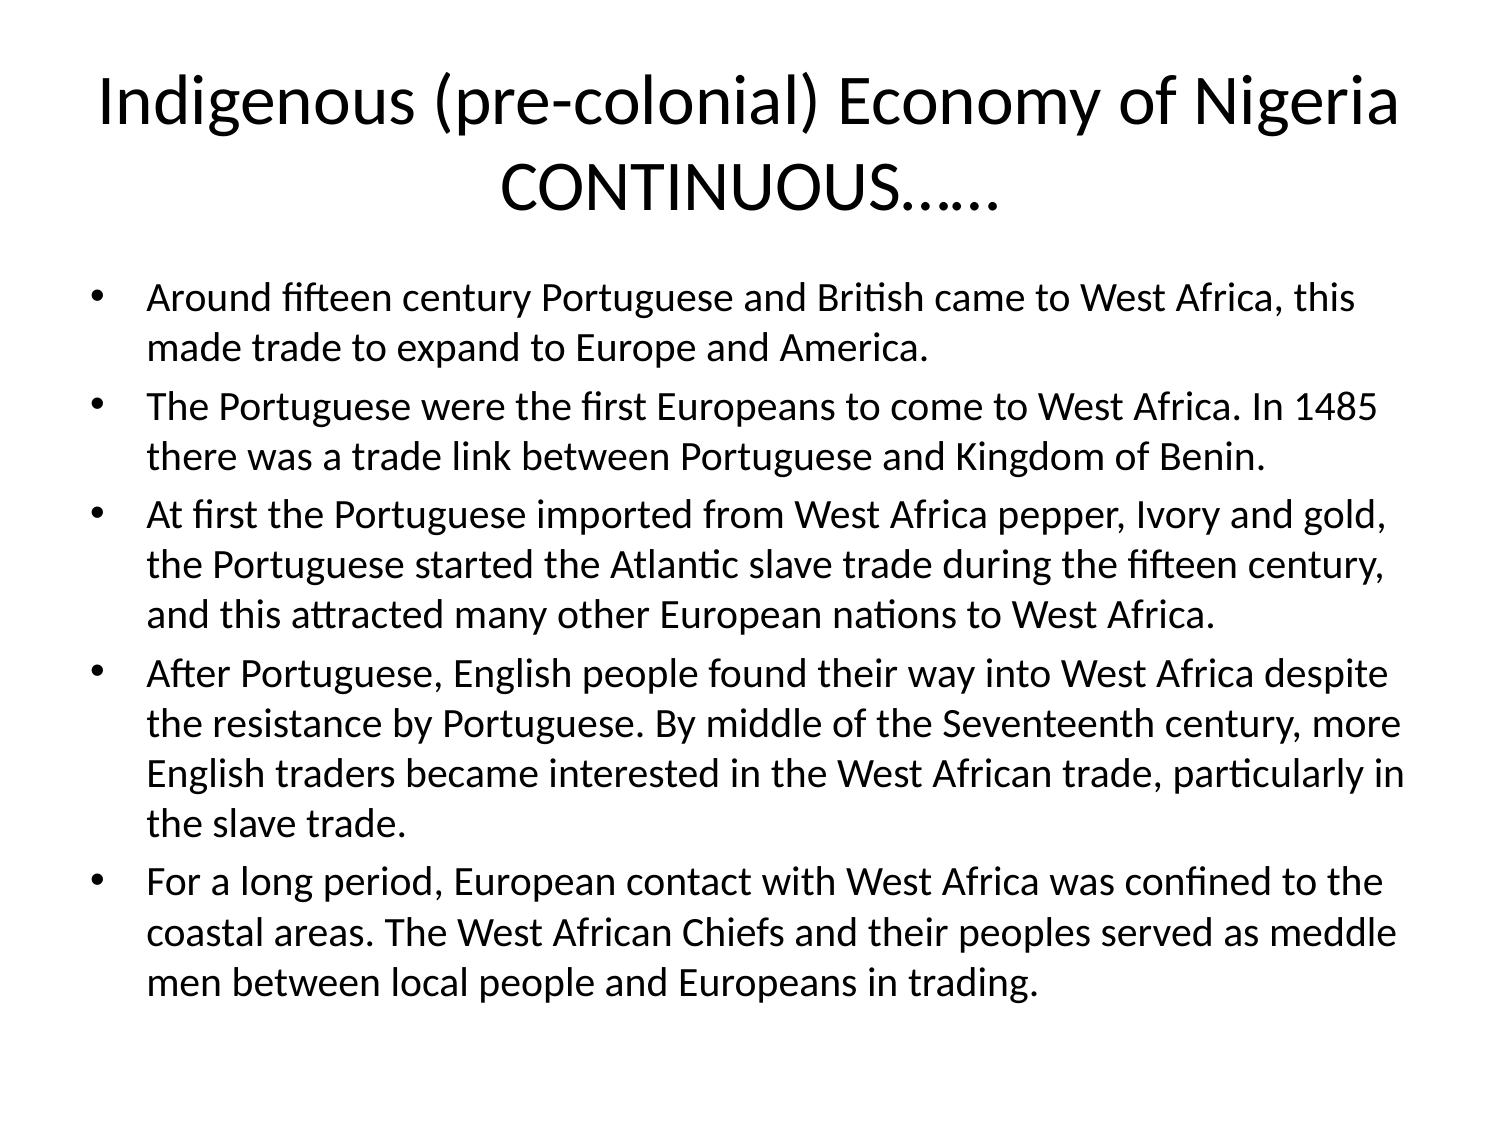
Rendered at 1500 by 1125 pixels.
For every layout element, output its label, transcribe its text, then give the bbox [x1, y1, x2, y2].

title Indigenous (pre-colonial) Economy of Nigeria CONTINUOUS…… [75, 45, 1425, 233]
list Around fifteen century Portuguese and British came to West Africa, this made trade to expand to Europe and America. The Portuguese were the first Europeans to come to West Africa. In 1485 there was a trade link between Portuguese and Kingdom of Benin. At first the Portuguese imported from West Africa pepper, Ivory and gold, the Portuguese started the Atlantic slave trade during the fifteen century, and this attracted many other European nations to West Africa. After Portuguese, English people found their way into West Africa despite the resistance by Portuguese. By middle of the Seventeenth century, more English traders became interested in the West African trade, particularly in the slave trade. For a long period, European contact with West Africa was confined to the coastal areas. The West African Chiefs and their peoples served as meddle men between local people and Europeans in trading. [75, 262, 1425, 1075]
